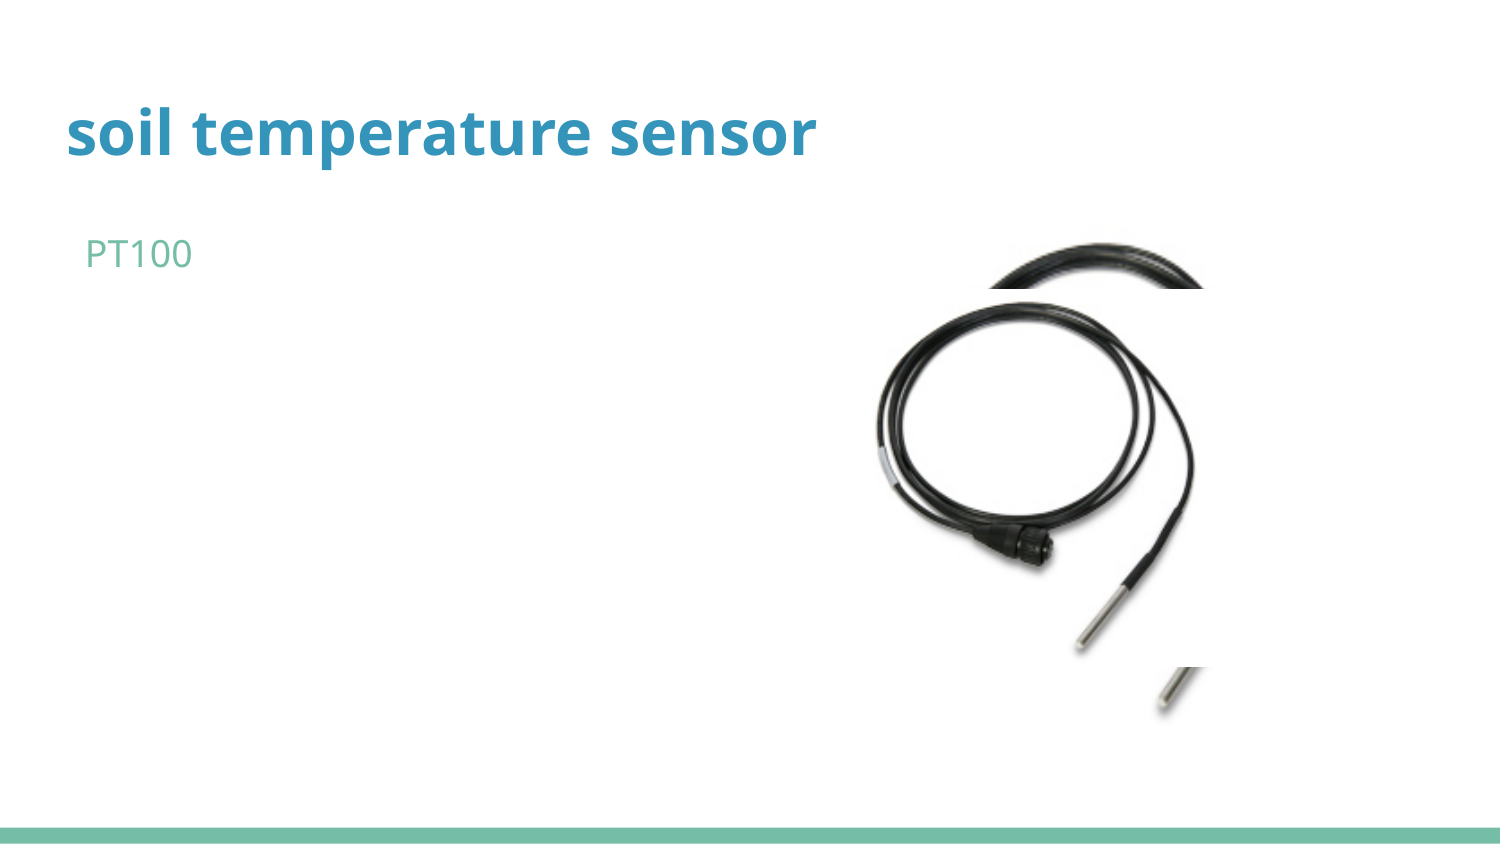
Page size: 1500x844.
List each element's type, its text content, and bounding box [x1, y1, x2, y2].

list PT100 [51, 207, 1449, 750]
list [816, 226, 1422, 732]
picture [772, 289, 1310, 667]
title soil temperature sensor [51, 72, 1449, 189]
